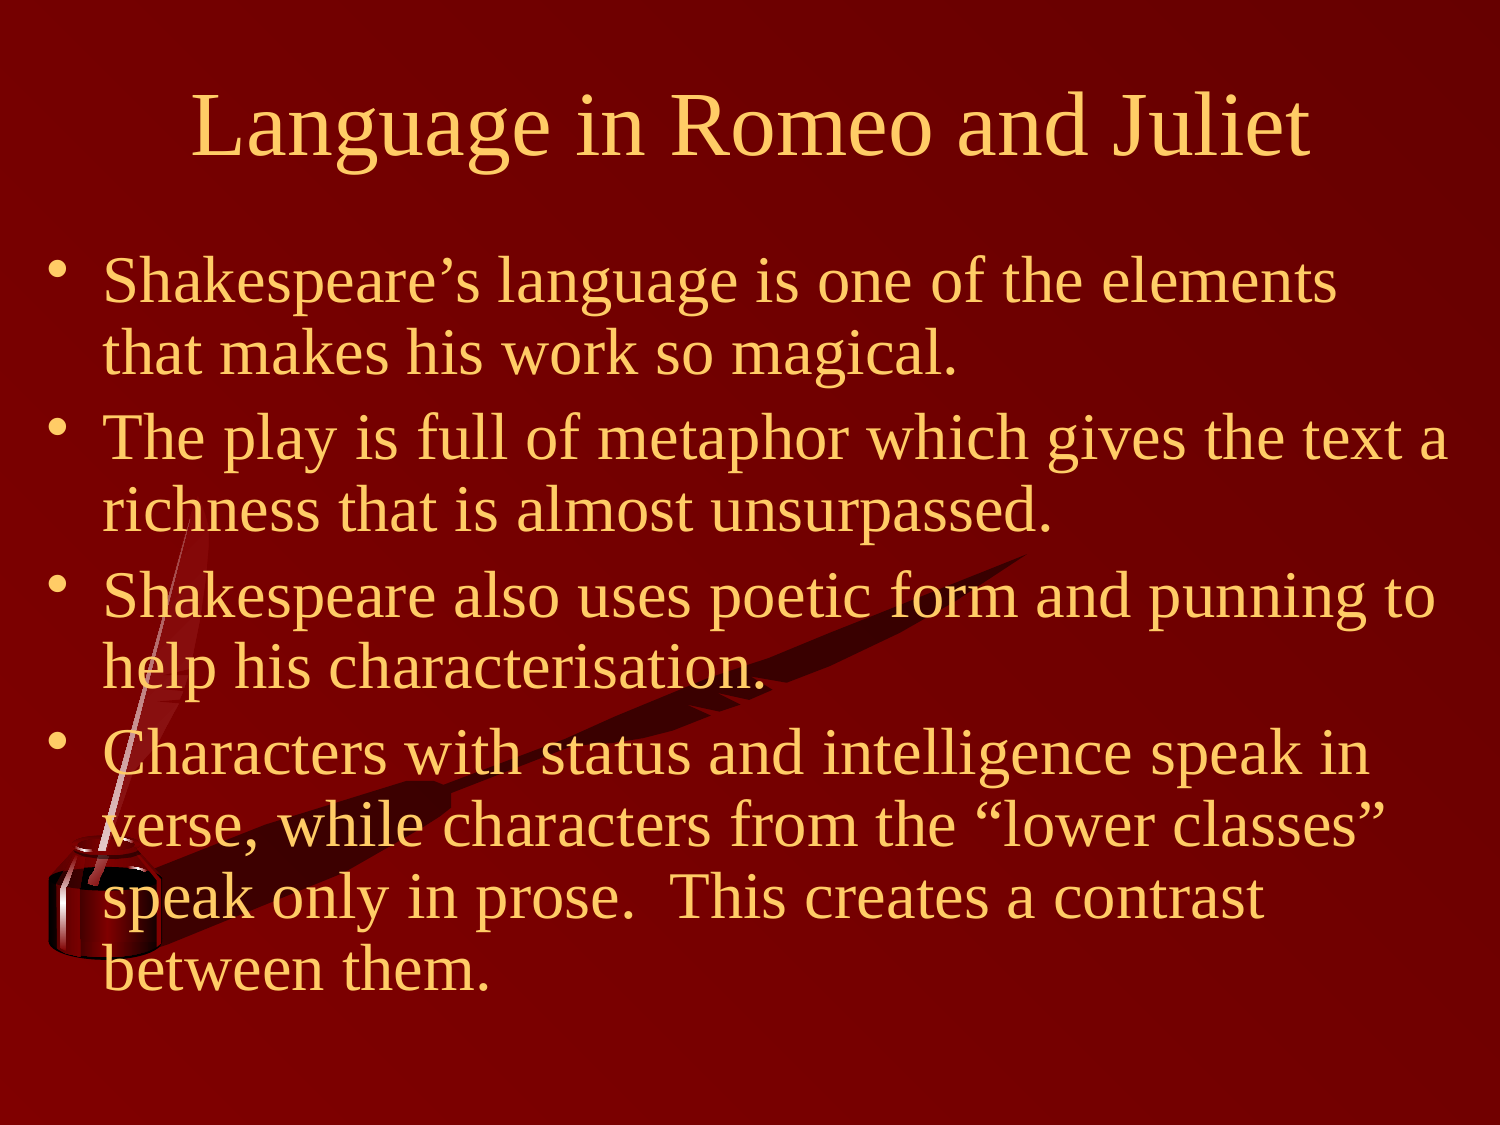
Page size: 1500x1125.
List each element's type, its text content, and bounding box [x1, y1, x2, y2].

list Shakespeare’s language is one of the elements that makes his work so magical. The play is full of metaphor which gives the text a richness that is almost unsurpassed. Shakespeare also uses poetic form and punning to help his characterisation. Characters with status and intelligence speak in verse, while characters from the “lower classes” speak only in prose. This creates a contrast between them. [31, 237, 1471, 1021]
title Language in Romeo and Juliet [29, 20, 1474, 218]
